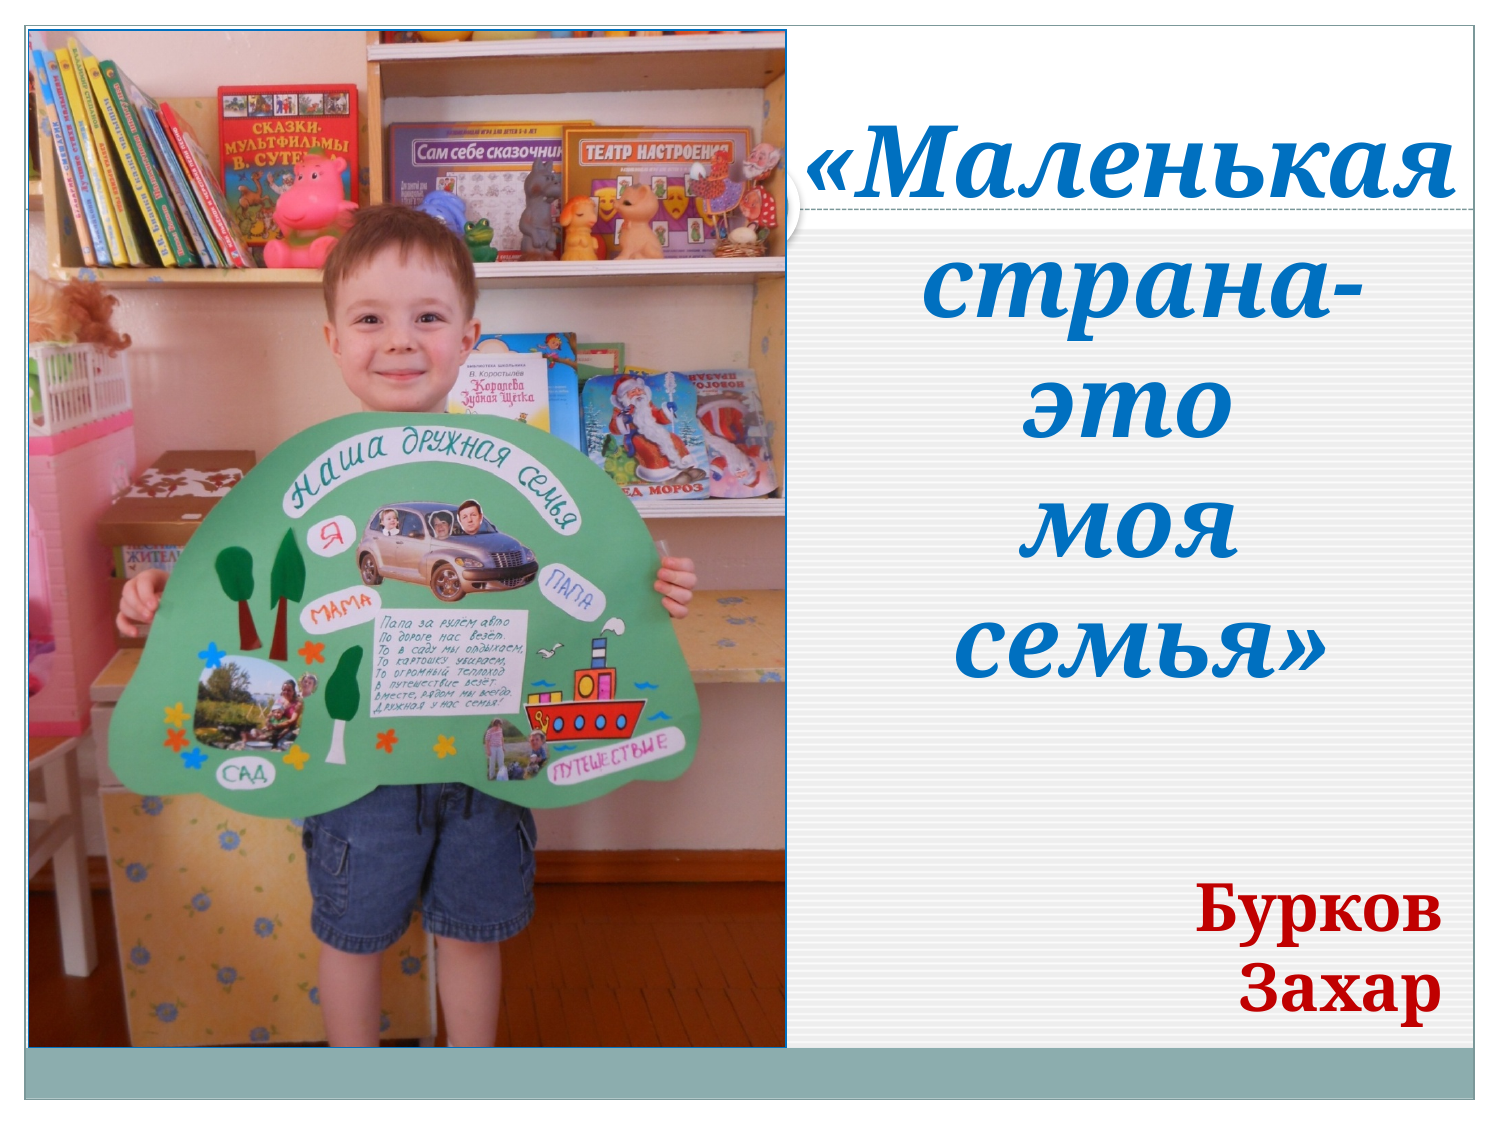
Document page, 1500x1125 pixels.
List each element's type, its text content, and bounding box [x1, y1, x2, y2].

text_box Бурков Захар [1104, 857, 1459, 1033]
text_box «Маленькая страна- это моя семья» [792, 90, 1500, 705]
picture [29, 30, 786, 1048]
